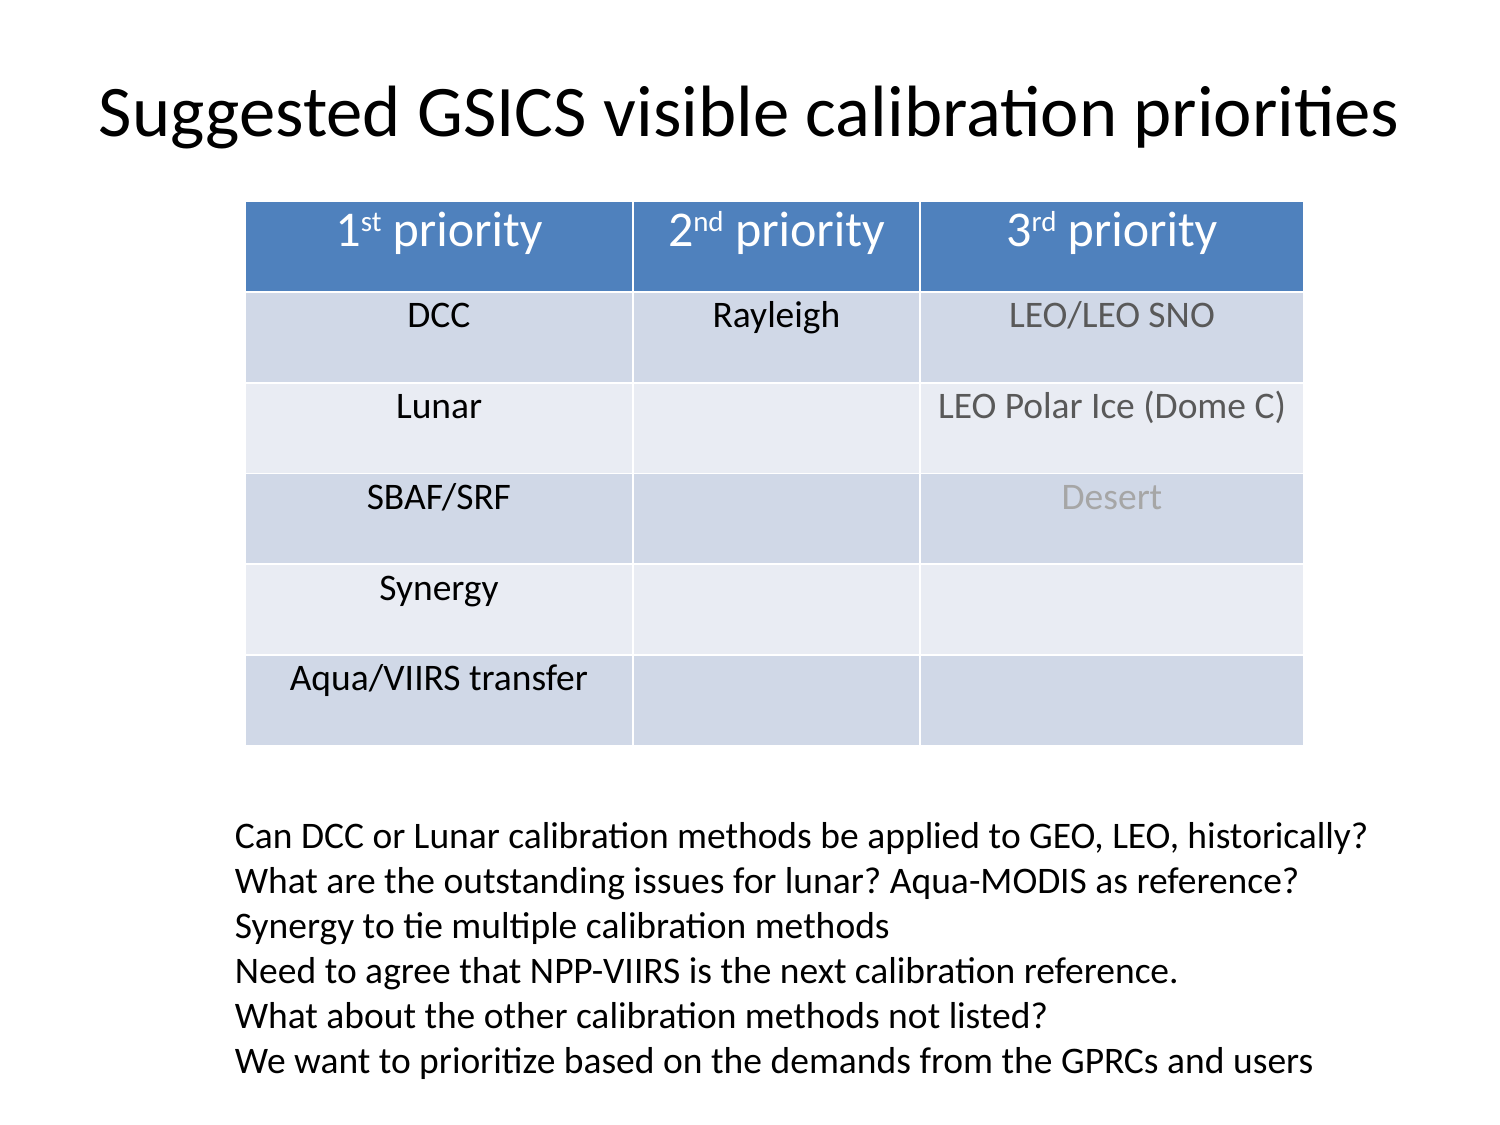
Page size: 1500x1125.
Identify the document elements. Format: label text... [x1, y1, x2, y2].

table_cell Synergy [246, 565, 632, 654]
table_cell Lunar [246, 384, 632, 473]
table_cell [634, 656, 919, 745]
text_box Can DCC or Lunar calibration methods be applied to GEO, LEO, historically? What are the outstanding issues for lunar? Aqua-MODIS as reference? Synergy to tie multiple calibration methods Need to agree that NPP-VIIRS is the next calibration reference. What about the other calibration methods not listed? We want to prioritize based on the demands from the GPRCs and users [220, 804, 1385, 1125]
table_cell DCC [246, 293, 632, 382]
table_header 2nd priority [634, 202, 919, 291]
table_cell Rayleigh [634, 293, 919, 382]
table_cell Desert [921, 474, 1303, 563]
table_cell SBAF/SRF [246, 474, 632, 563]
table_cell Aqua/VIIRS transfer [246, 656, 632, 745]
table_header 1st priority [246, 202, 632, 291]
table_header 3rd priority [921, 202, 1303, 291]
table_cell [921, 656, 1303, 745]
table_cell LEO Polar Ice (Dome C) [921, 384, 1303, 473]
table_cell [634, 565, 919, 654]
title Suggested GSICS visible calibration priorities [75, 13, 1425, 202]
table_cell LEO/LEO SNO [921, 293, 1303, 382]
table_cell [634, 474, 919, 563]
table_cell [634, 384, 919, 473]
table_cell [921, 565, 1303, 654]
